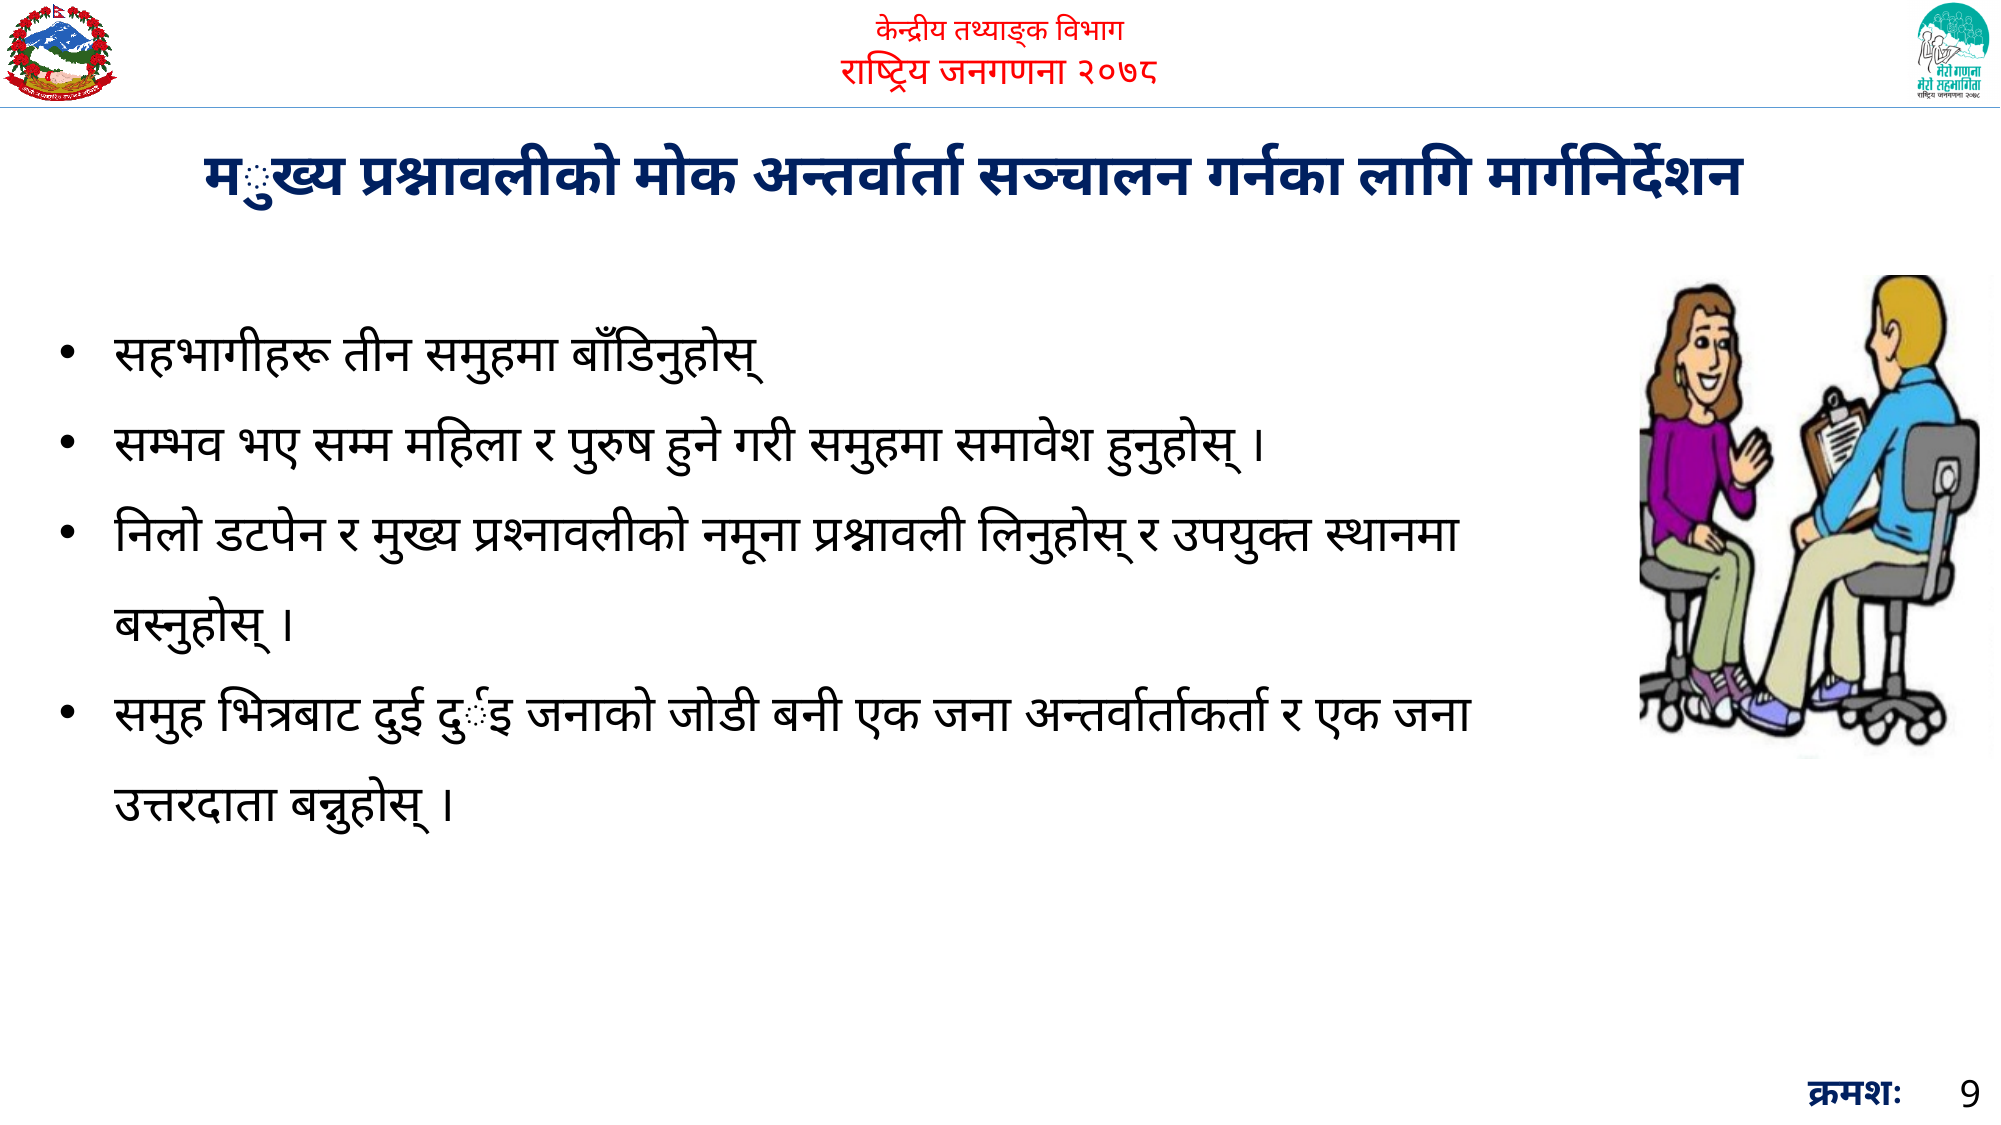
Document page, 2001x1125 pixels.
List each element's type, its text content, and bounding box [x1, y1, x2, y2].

text_box सहभागीहरू तीन समुहमा बाँडिनुहोस् सम्भव भए सम्म महिला र पुरुष हुने गरी समुहमा समावेश हुनुहोस् । निलो डटपेन र मुख्य प्रश्नावलीको नमूना प्रश्नावली लिनुहोस् र उपयुक्त स्थानमा बस्नुहोस् । समुह भित्रबाट दुई दुर्इ जनाको जोडी बनी एक जना अन्तर्वार्ताकर्ता र एक जना उत्तरदाता बन्नुहोस् । [44, 283, 1583, 839]
picture [1639, 275, 1995, 759]
slide_number 9 [1861, 1062, 1996, 1123]
picture [1907, 0, 2000, 104]
picture [3, 4, 117, 101]
text_box मुख्य प्रश्नावलीको मोक अन्तर्वार्ता सञ्चालन गर्नका लागि मार्गनिर्देशन [144, 130, 1804, 225]
text_box क्रमशः [916, 1060, 1918, 1121]
